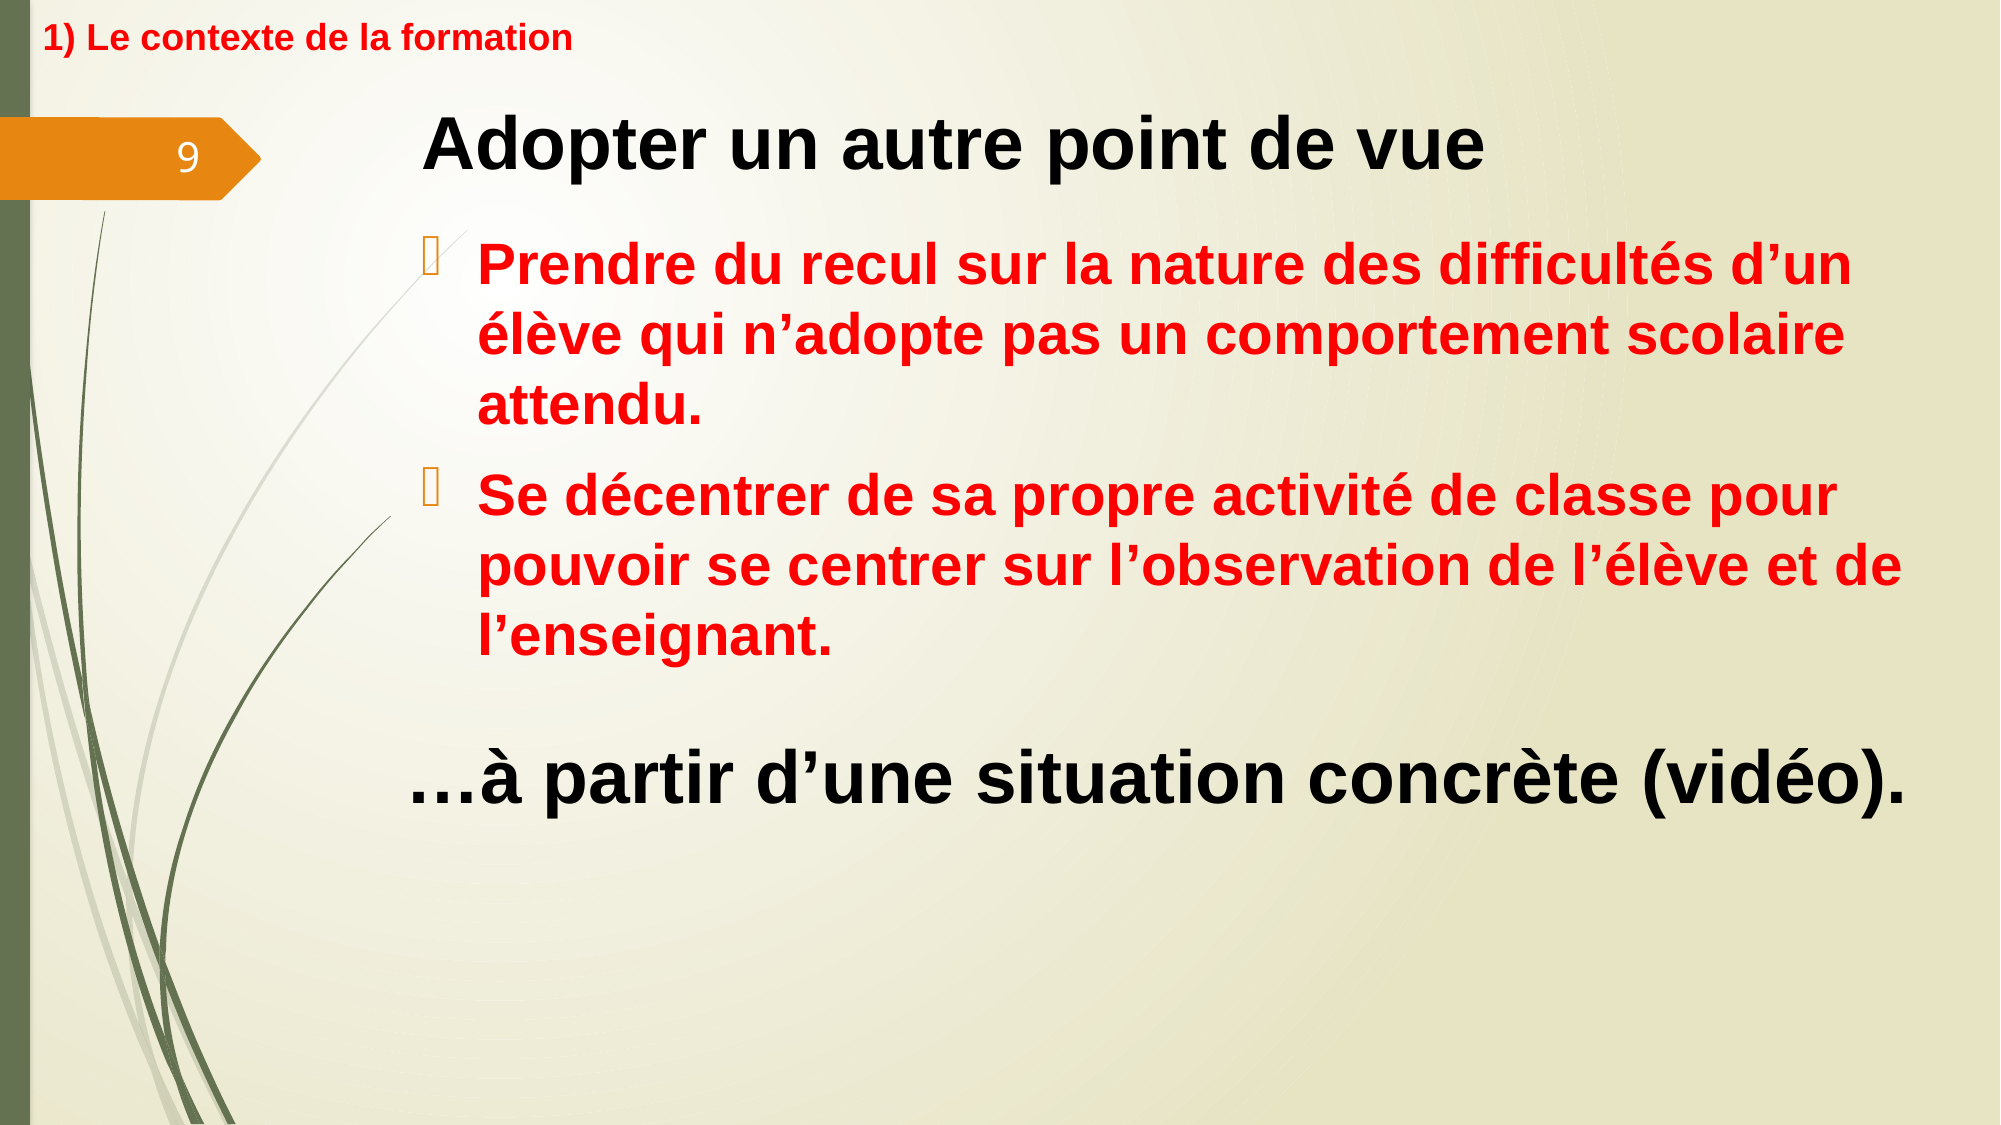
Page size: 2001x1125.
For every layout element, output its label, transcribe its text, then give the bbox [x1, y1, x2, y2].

text_box …à partir d’une situation concrète (vidéo). [390, 720, 1971, 839]
title Adopter un autre point de vue [406, 87, 1529, 206]
slide_number 9 [87, 129, 216, 190]
text_box Prendre du recul sur la nature des difficultés d’un élève qui n’adopte pas un comportement scolaire attendu. Se décentrer de sa propre activité de classe pour pouvoir se centrer sur l’observation de l’élève et de l’enseignant. [406, 218, 1952, 693]
text_box 1) Le contexte de la formation [27, 5, 614, 74]
